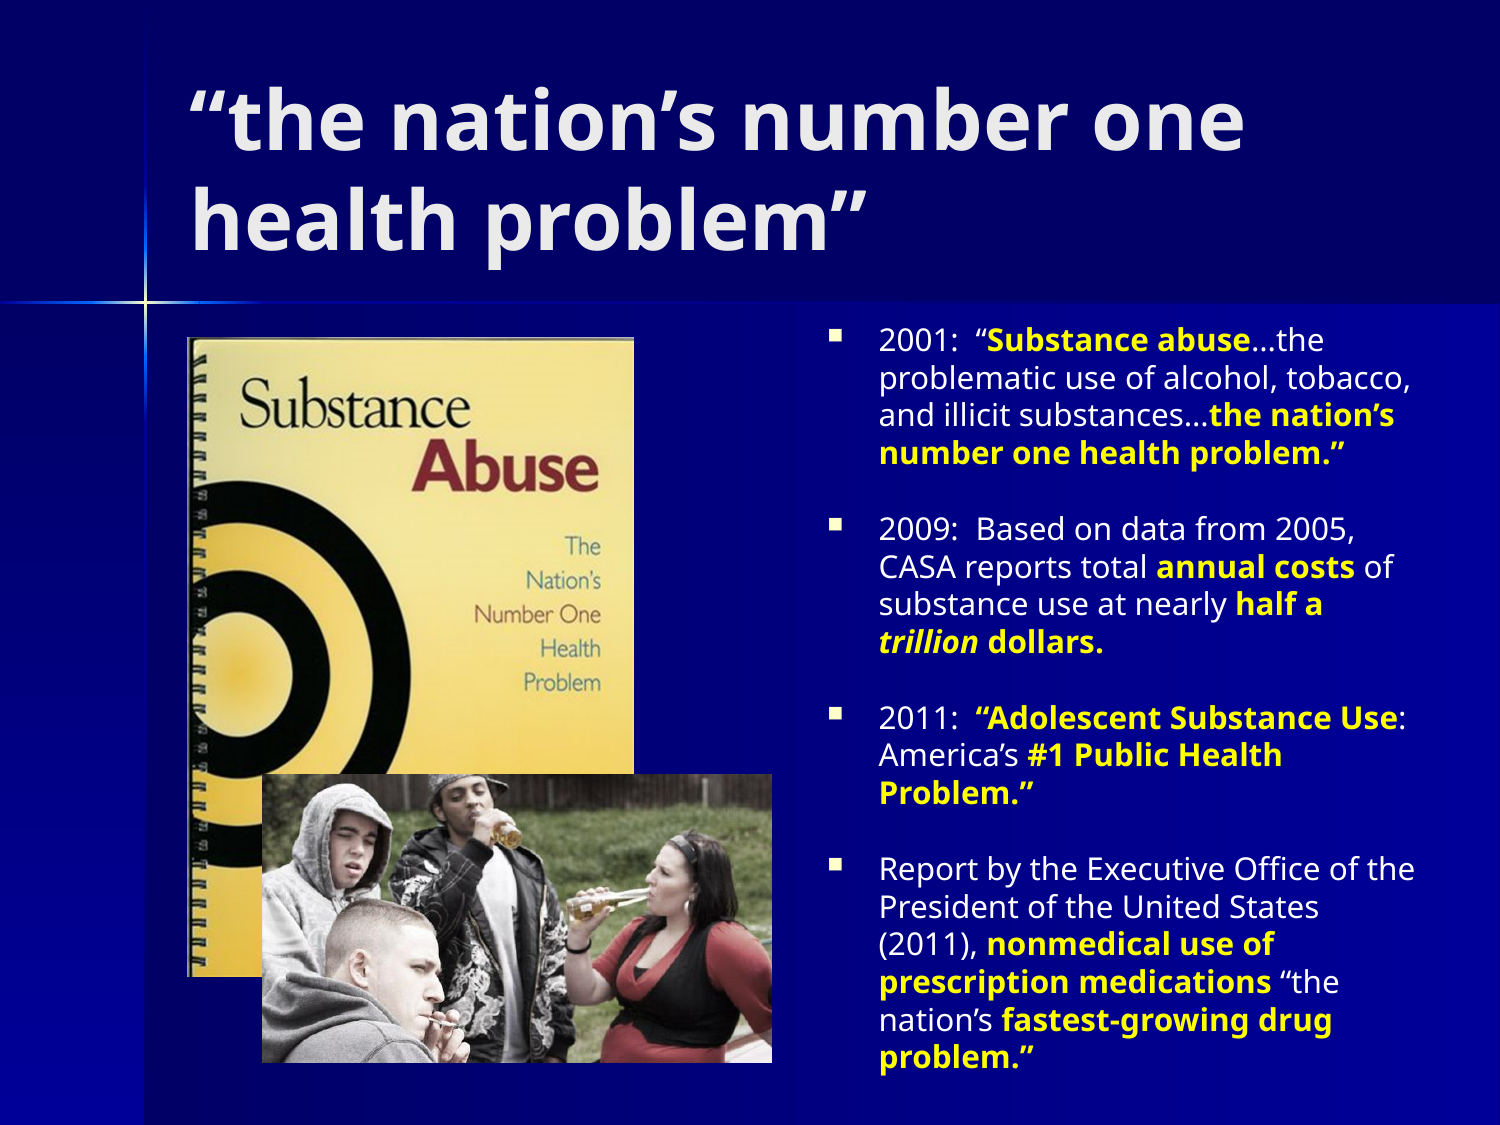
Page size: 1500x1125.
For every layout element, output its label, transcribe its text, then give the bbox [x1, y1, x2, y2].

picture [262, 774, 772, 1063]
title “the nation’s number one health problem” [174, 50, 1438, 285]
list 2001: “Substance abuse…the problematic use of alcohol, tobacco, and illicit substances…the nation’s number one health problem.” 2009: Based on data from 2005, CASA reports total annual costs of substance use at nearly half a trillion dollars. 2011: “Adolescent Substance Use: America’s #1 Public Health Problem.” Report by the Executive Office of the President of the United States (2011), nonmedical use of prescription medications “the nation’s fastest-growing drug problem.” [812, 312, 1432, 1094]
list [187, 337, 634, 977]
